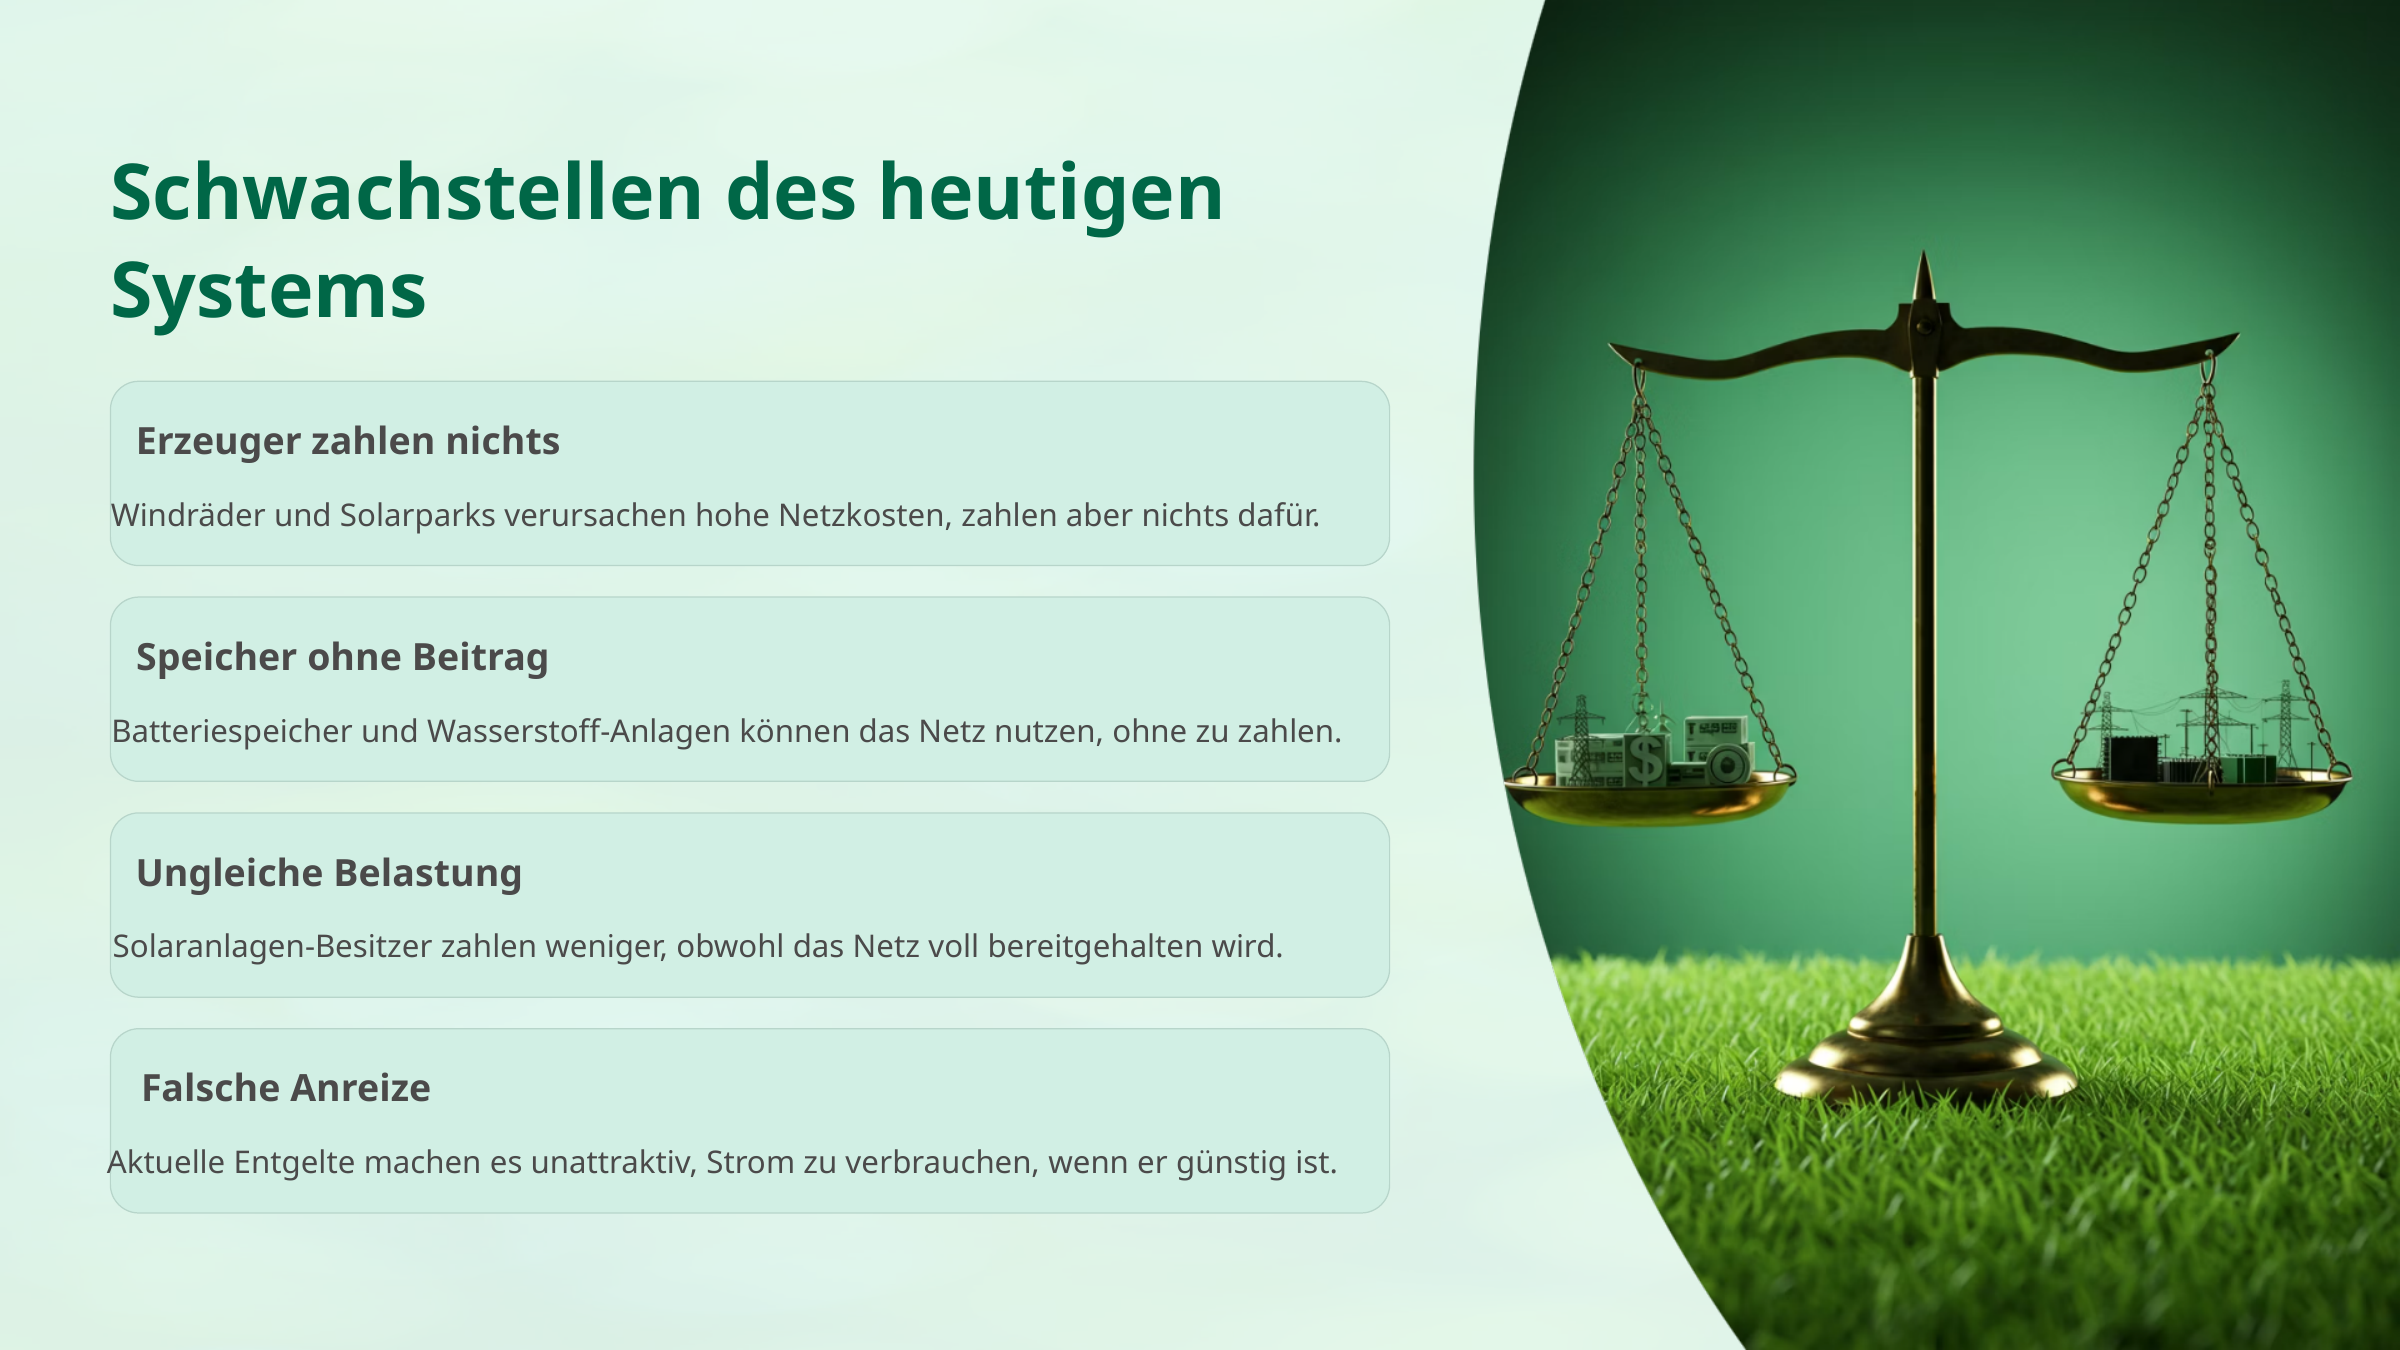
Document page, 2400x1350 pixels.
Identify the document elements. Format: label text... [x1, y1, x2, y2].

text_box Aktuelle Entgelte machen es unattraktiv, Strom zu verbrauchen, wenn er günstig ist. [106, 1129, 1340, 1180]
text_box [110, 597, 1390, 782]
text_box Solaranlagen-Besitzer zahlen weniger, obwohl das Netz voll bereitgehalten wird. [112, 913, 1286, 964]
text_box [110, 381, 1390, 566]
text_box [110, 812, 1390, 998]
text_box Erzeuger zahlen nichts [135, 414, 562, 462]
text_box Falsche Anreize [140, 1061, 432, 1110]
text_box [110, 1028, 1390, 1213]
text_box Speicher ohne Beitrag [136, 629, 551, 678]
text_box Batteriespeicher und Wasserstoff-Anlagen können das Netz nutzen, ohne zu zahlen. [111, 698, 1345, 749]
text_box Schwachstellen des heutigen Systems [110, 136, 1390, 333]
picture [1454, 0, 2400, 1350]
text_box Ungleiche Belastung [135, 845, 524, 894]
text_box Windräder und Solarparks verursachen hohe Netzkosten, zahlen aber nichts dafür. [110, 482, 1323, 533]
